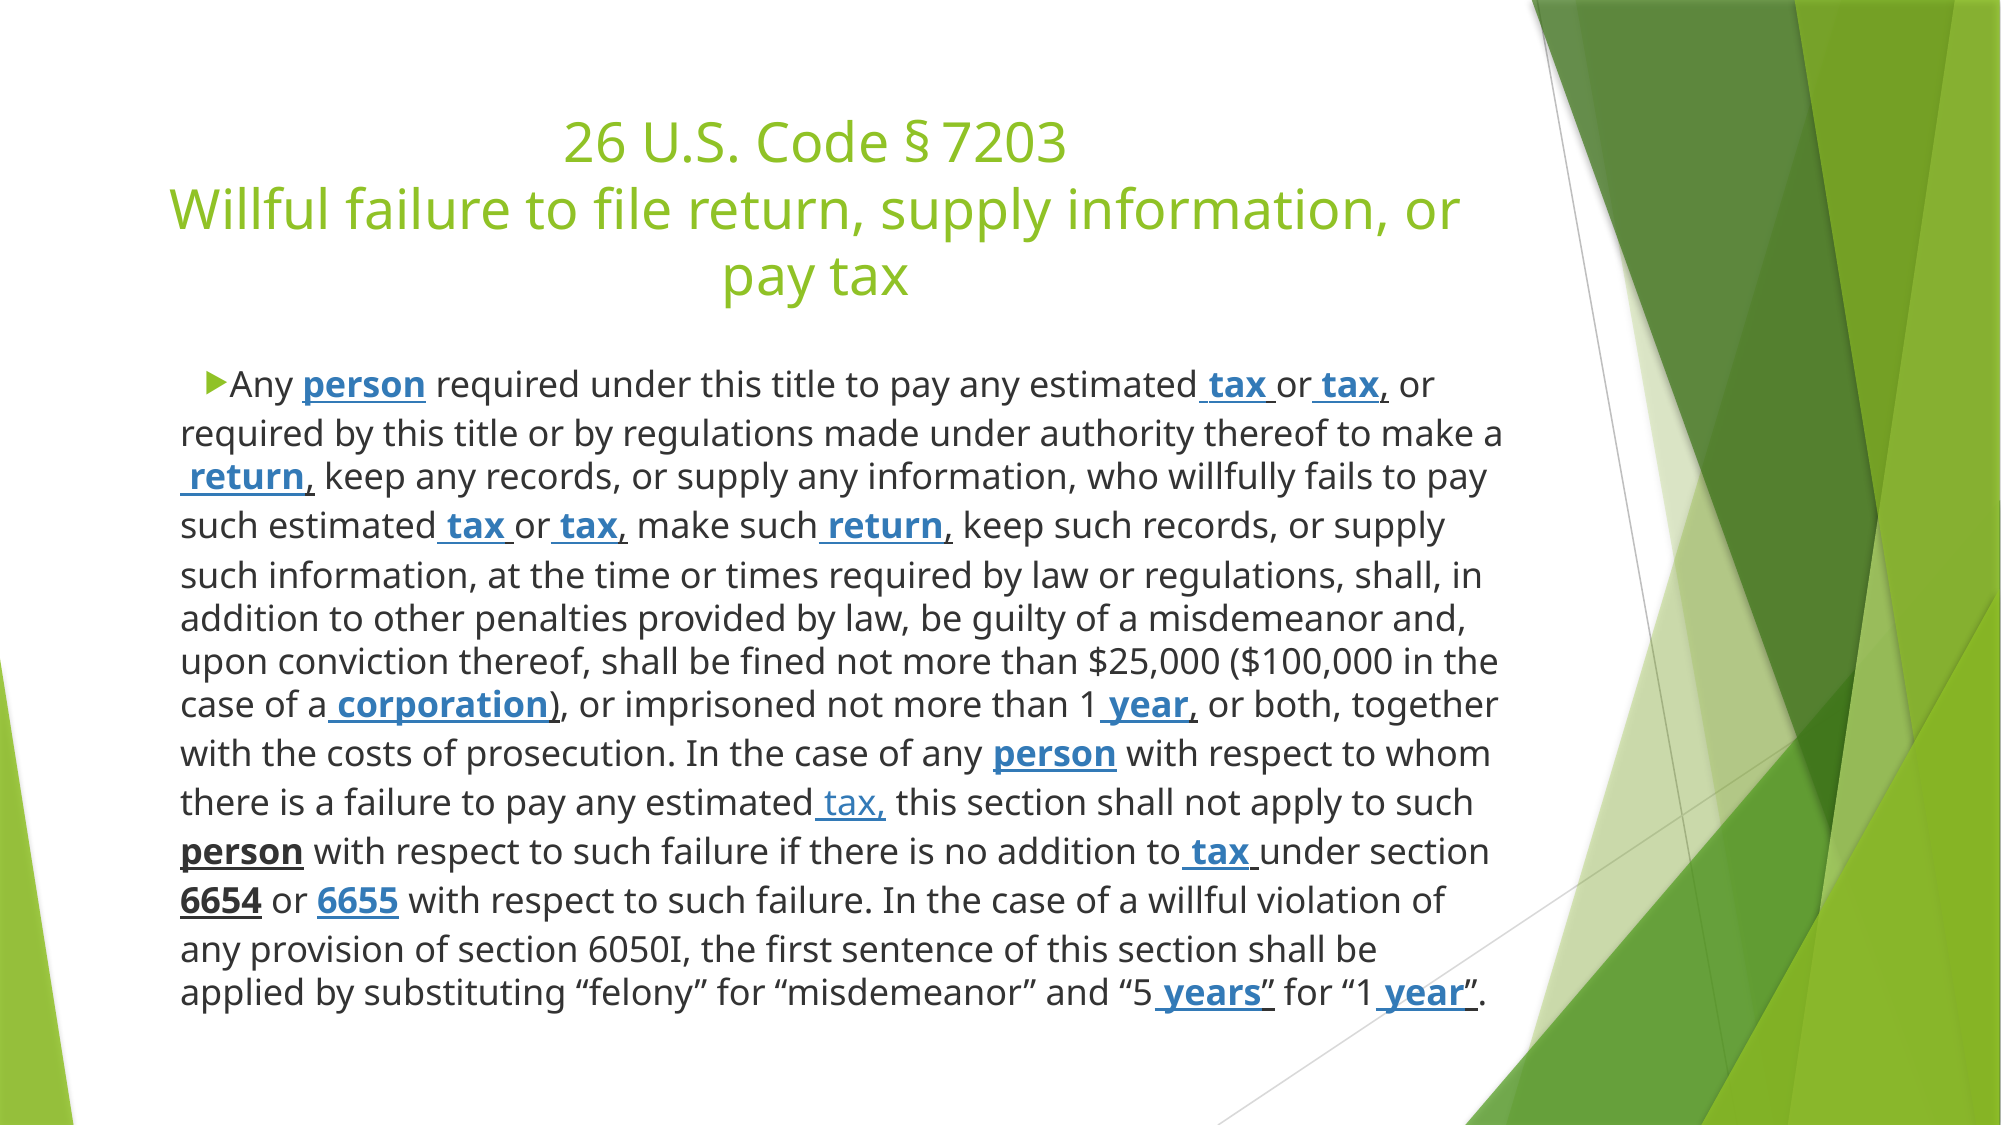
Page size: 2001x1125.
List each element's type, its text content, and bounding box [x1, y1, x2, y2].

list Any person required under this title to pay any estimated tax or tax, or required by this title or by regulations made under authority thereof to make a return, keep any records, or supply any information, who willfully fails to pay such estimated tax or tax, make such return, keep such records, or supply such information, at the time or times required by law or regulations, shall, in addition to other penalties provided by law, be guilty of a misdemeanor and, upon conviction thereof, shall be fined not more than $25,000 ($100,000 in the case of a corporation), or imprisoned not more than 1 year, or both, together with the costs of prosecution. In the case of any person with respect to whom there is a failure to pay any estimated tax, this section shall not apply to such person with respect to such failure if there is no addition to tax under section 6654 or 6655 with respect to such failure. In the case of a willful violation of any provision of section 6050I, the first sentence of this section shall be applied by substituting “felony” for “misdemeanor” and “5 years” for “1 year”. [111, 354, 1522, 1073]
title 26 U.S. Code § 7203 Willful failure to file return, supply information, or pay tax [111, 99, 1522, 317]
